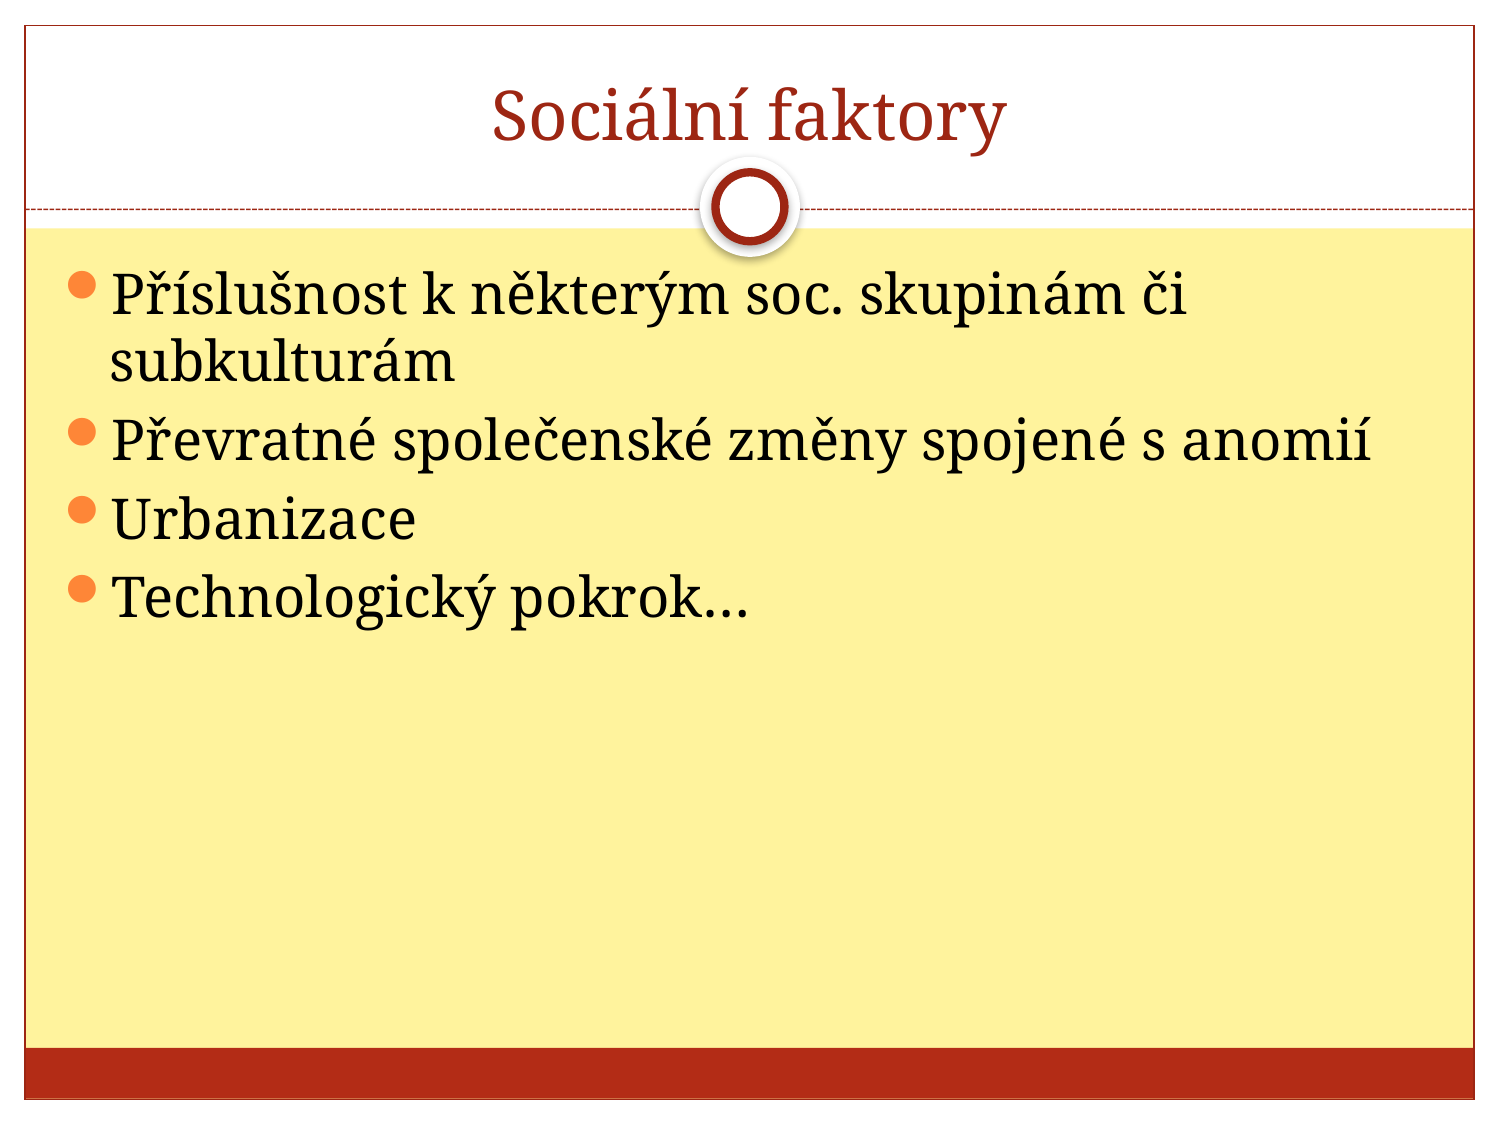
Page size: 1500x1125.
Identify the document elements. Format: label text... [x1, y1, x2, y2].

list Příslušnost k některým soc. skupinám či subkulturám Převratné společenské změny spojené s anomií Urbanizace Technologický pokrok… [49, 250, 1445, 1001]
title Sociální faktory [49, 37, 1450, 162]
